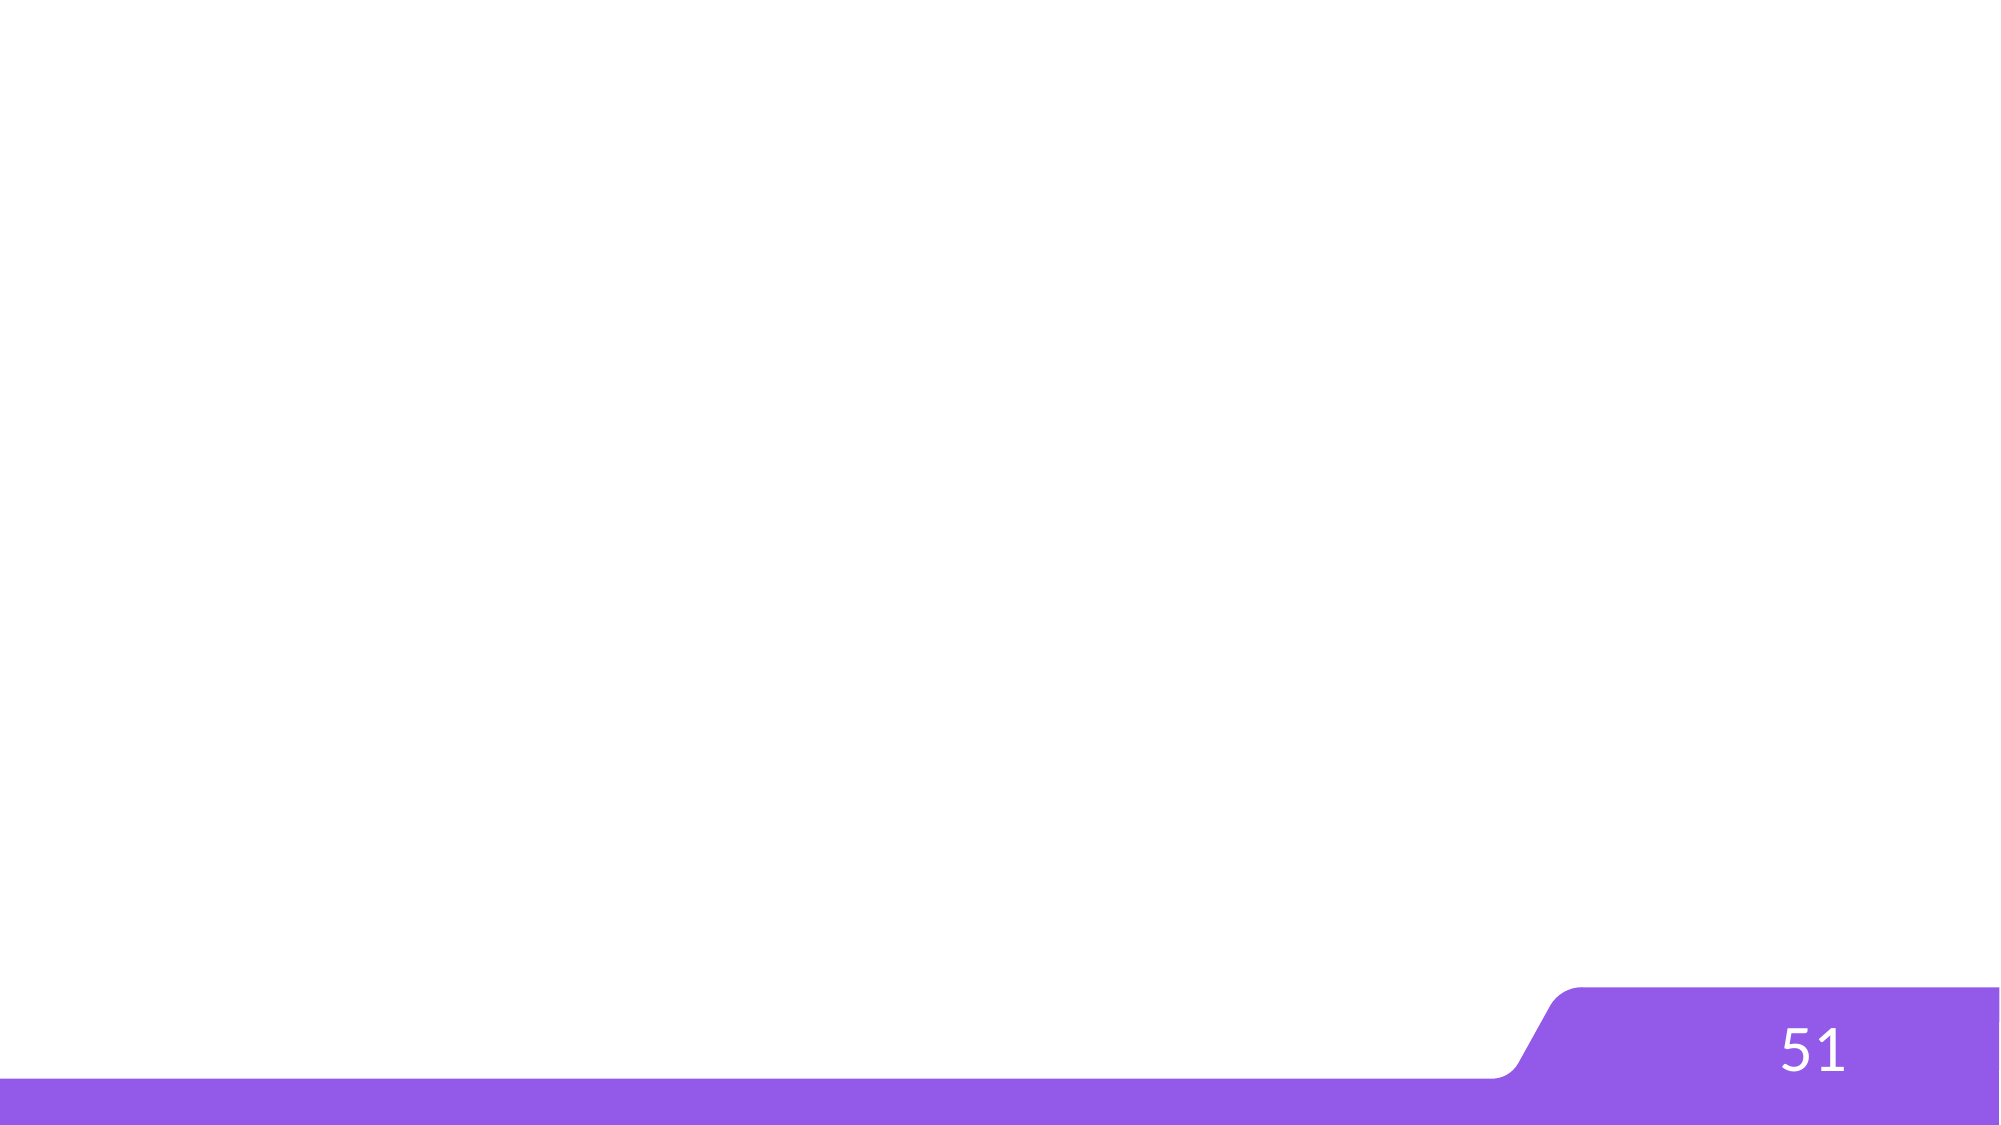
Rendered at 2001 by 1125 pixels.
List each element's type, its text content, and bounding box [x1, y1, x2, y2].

slide_number 51 [1412, 1015, 1863, 1076]
